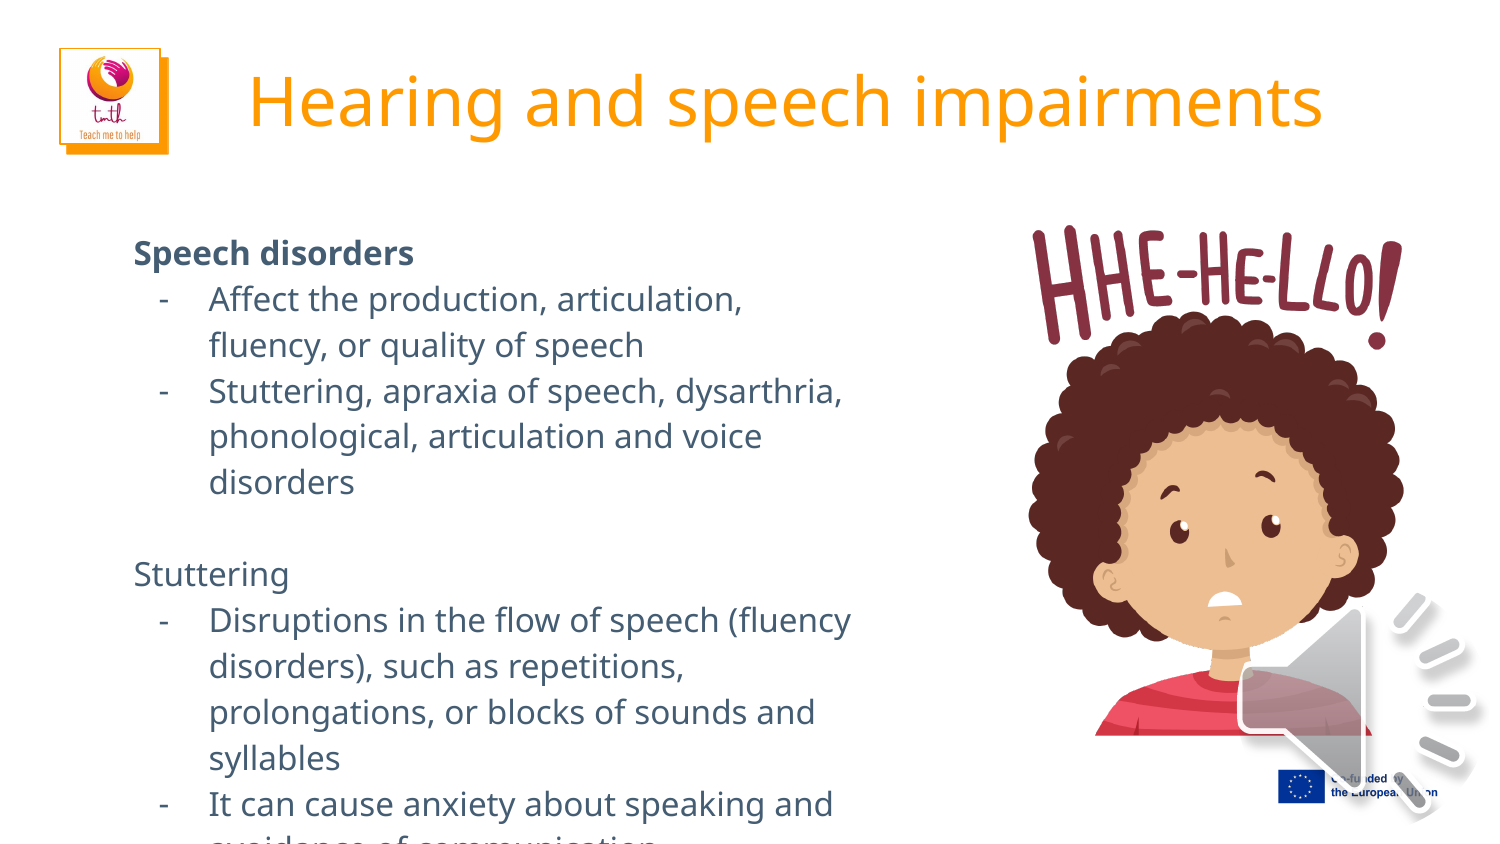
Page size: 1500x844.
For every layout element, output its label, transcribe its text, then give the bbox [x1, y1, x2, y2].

title Hearing and speech impairments [191, 51, 1382, 146]
picture [932, 196, 1500, 834]
list Speech disorders Affect the production, articulation, fluency, or quality of speech Stuttering, apraxia of speech, dysarthria, phonological, articulation and voice disorders Stuttering Disruptions in the flow of speech (fluency disorders), such as repetitions, prolongations, or blocks of sounds and syllables It can cause anxiety about speaking and avoidance of communication [118, 210, 883, 750]
picture [61, 49, 159, 143]
